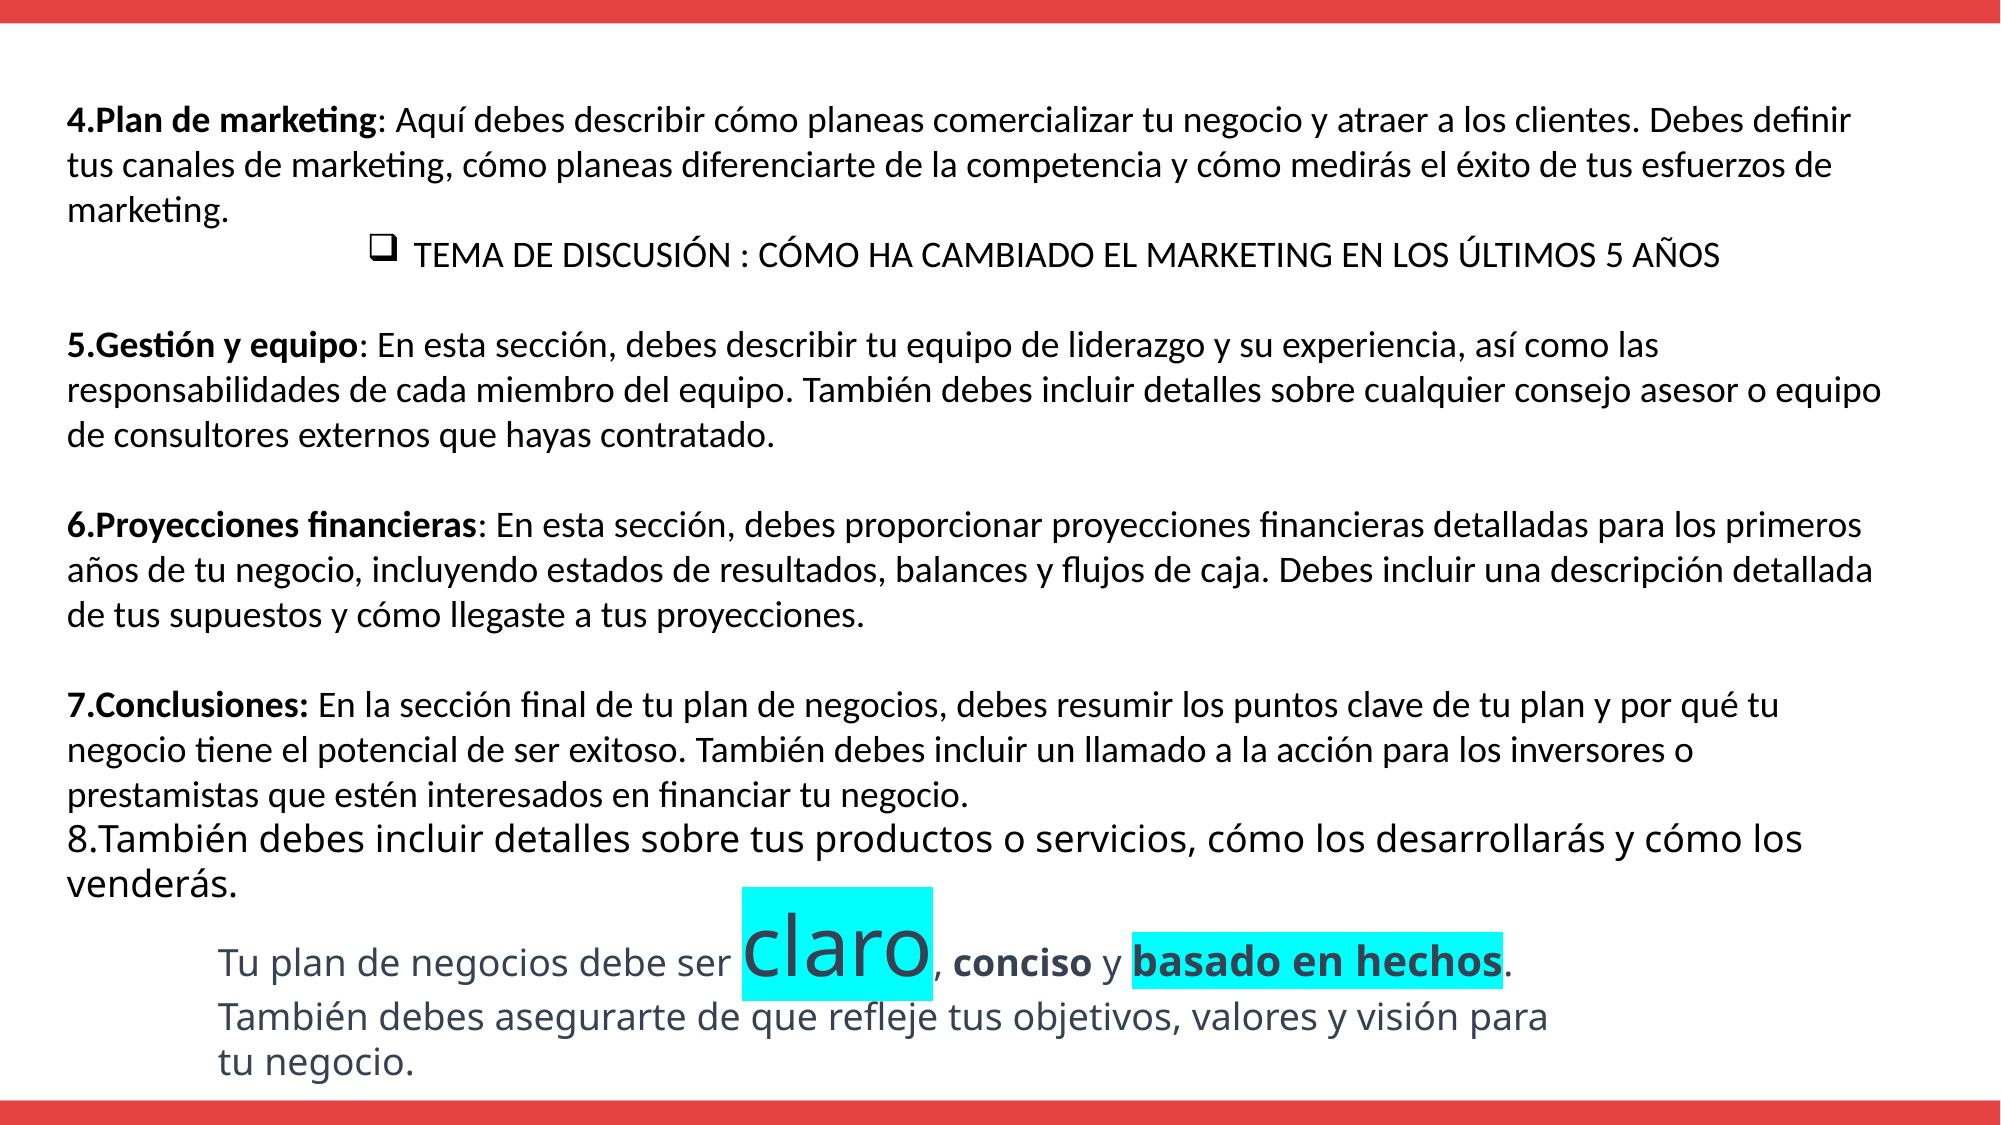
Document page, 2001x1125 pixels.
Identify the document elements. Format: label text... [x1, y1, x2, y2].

text_box Plan de marketing: Aquí debes describir cómo planeas comercializar tu negocio y atraer a los clientes. Debes definir tus canales de marketing, cómo planeas diferenciarte de la competencia y cómo medirás el éxito de tus esfuerzos de marketing. TEMA DE DISCUSIÓN : CÓMO HA CAMBIADO EL MARKETING EN LOS ÚLTIMOS 5 AÑOS Gestión y equipo: En esta sección, debes describir tu equipo de liderazgo y su experiencia, así como las responsabilidades de cada miembro del equipo. También debes incluir detalles sobre cualquier consejo asesor o equipo de consultores externos que hayas contratado. Proyecciones financieras: En esta sección, debes proporcionar proyecciones financieras detalladas para los primeros años de tu negocio, incluyendo estados de resultados, balances y flujos de caja. Debes incluir una descripción detallada de tus supuestos y cómo llegaste a tus proyecciones. Conclusiones: En la sección final de tu plan de negocios, debes resumir los puntos clave de tu plan y por qué tu negocio tiene el potencial de ser exitoso. También debes incluir un llamado a la acción para los inversores o prestamistas que estén interesados en financiar tu negocio. También debes incluir detalles sobre tus productos o servicios, cómo los desarrollarás y cómo los venderás. [52, 87, 1912, 913]
picture [0, 0, 2001, 1125]
text_box Tu plan de negocios debe ser claro, conciso y basado en hechos. También debes asegurarte de que refleje tus objetivos, valores y visión para tu negocio. [203, 886, 1586, 1091]
